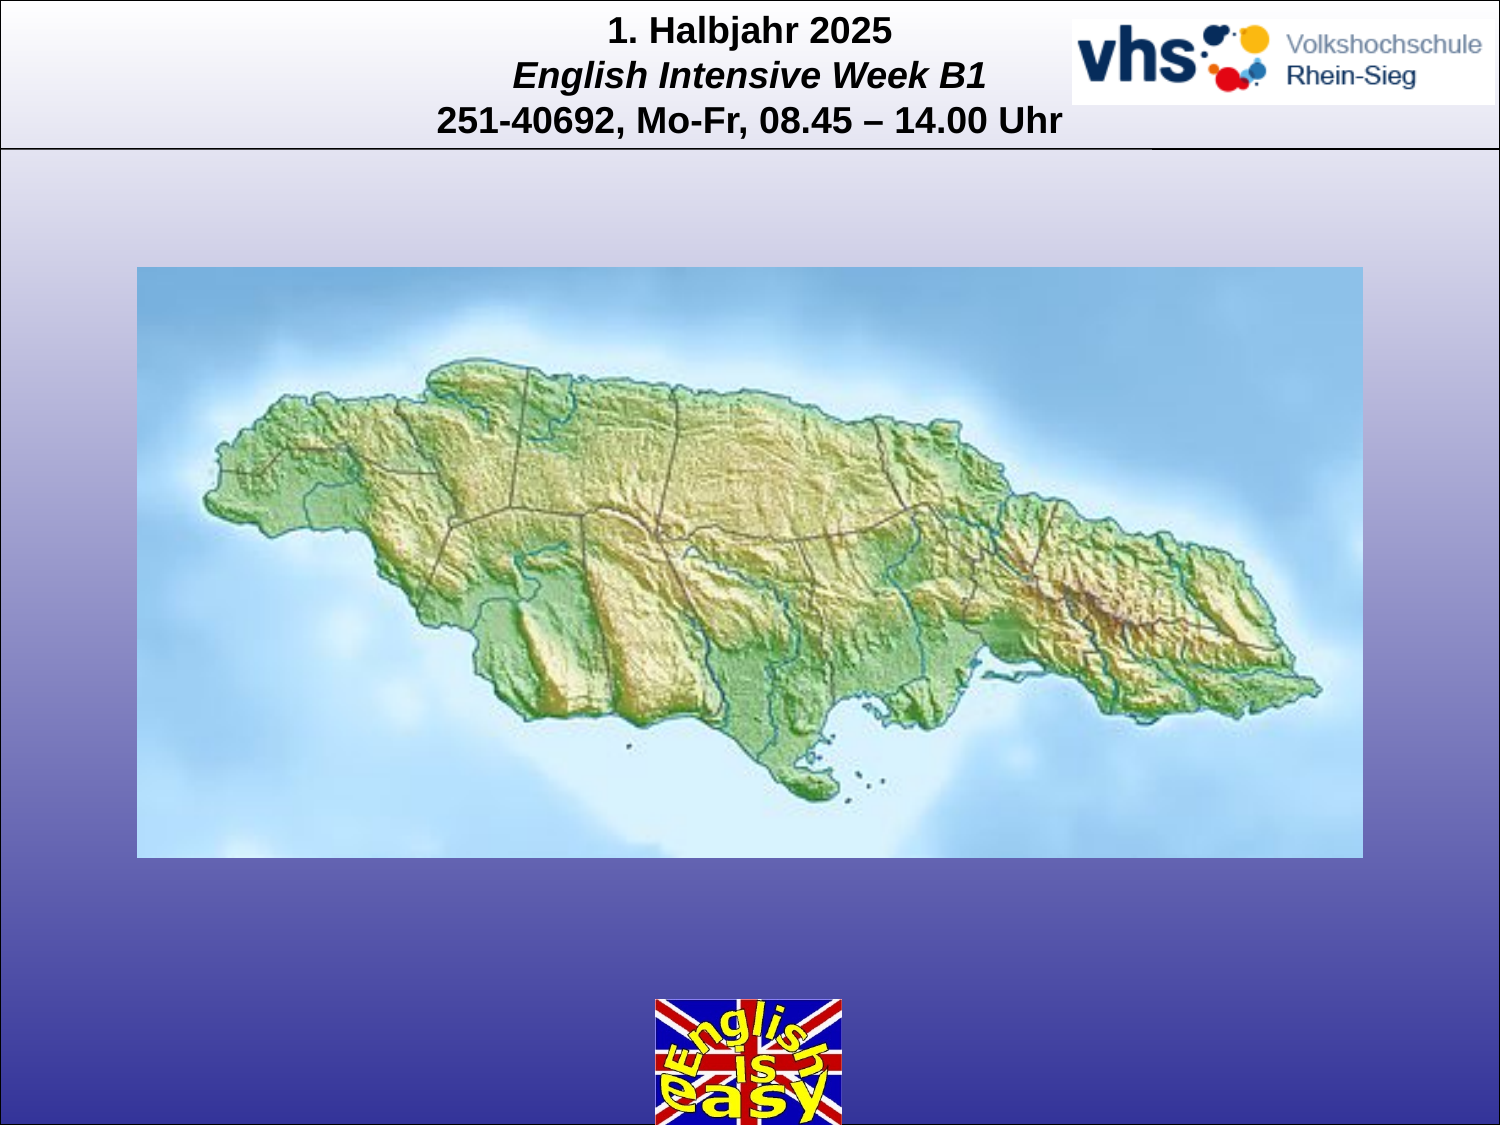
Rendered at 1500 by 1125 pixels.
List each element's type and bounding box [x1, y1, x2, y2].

picture [137, 266, 1363, 858]
picture [1072, 19, 1495, 105]
picture [655, 999, 842, 1125]
